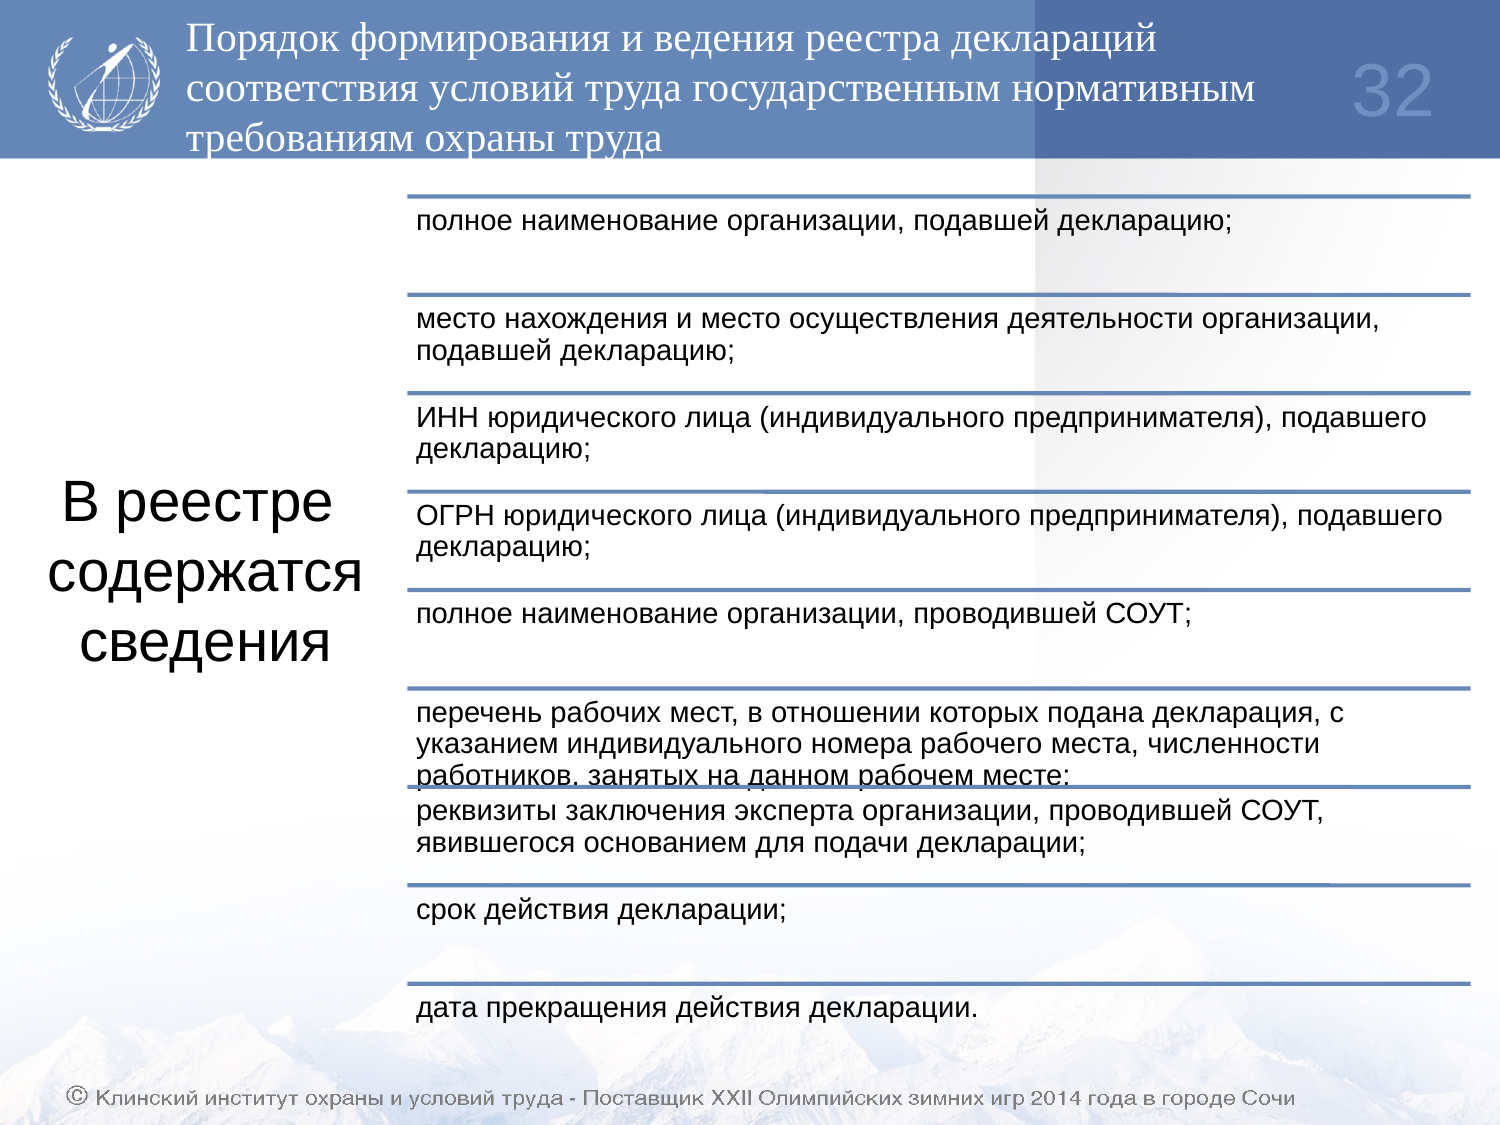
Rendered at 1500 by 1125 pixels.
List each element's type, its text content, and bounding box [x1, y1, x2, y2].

text_box Порядок формирования и ведения реестра деклараций соответствия условий труда государственным нормативным требованиям охраны труда [171, 2, 1400, 168]
text_box В реестре содержатся сведения [22, 456, 389, 681]
text_box 32 [1400, 46, 1450, 125]
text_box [407, 195, 1471, 1083]
picture [0, 0, 1500, 1125]
